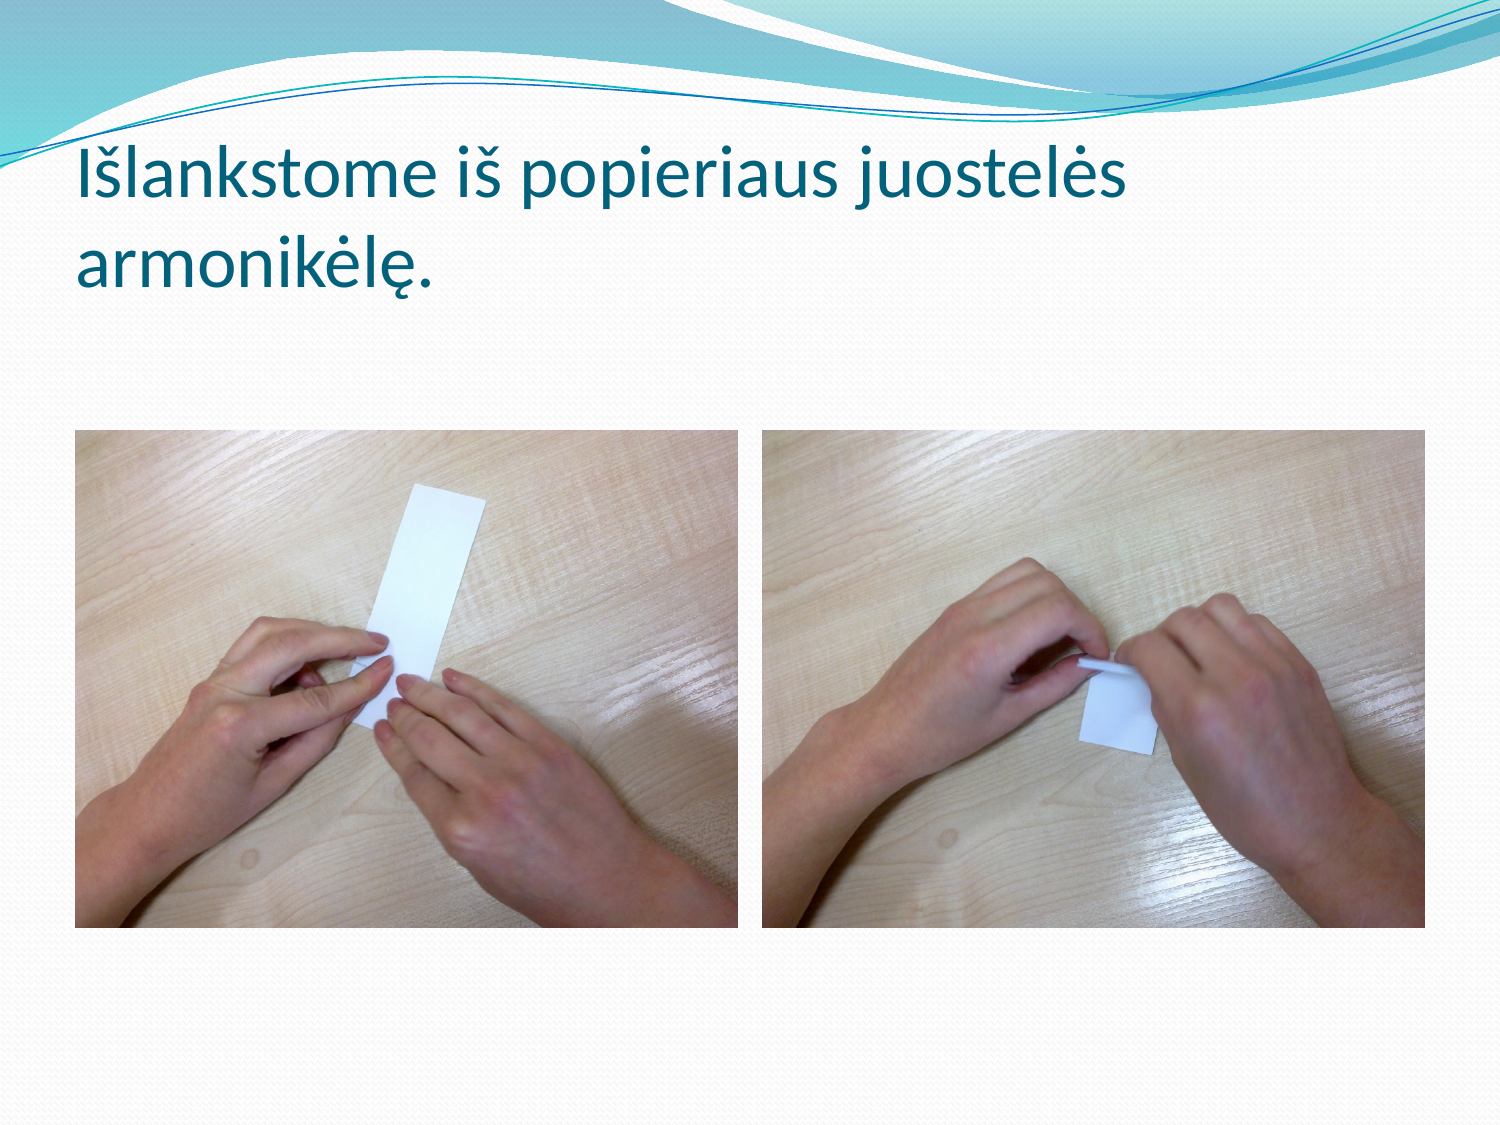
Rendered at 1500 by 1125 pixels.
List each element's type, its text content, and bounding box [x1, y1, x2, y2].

title Išlankstome iš popieriaus juostelės armonikėlę. [75, 115, 1425, 303]
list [74, 430, 738, 928]
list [762, 430, 1426, 928]
